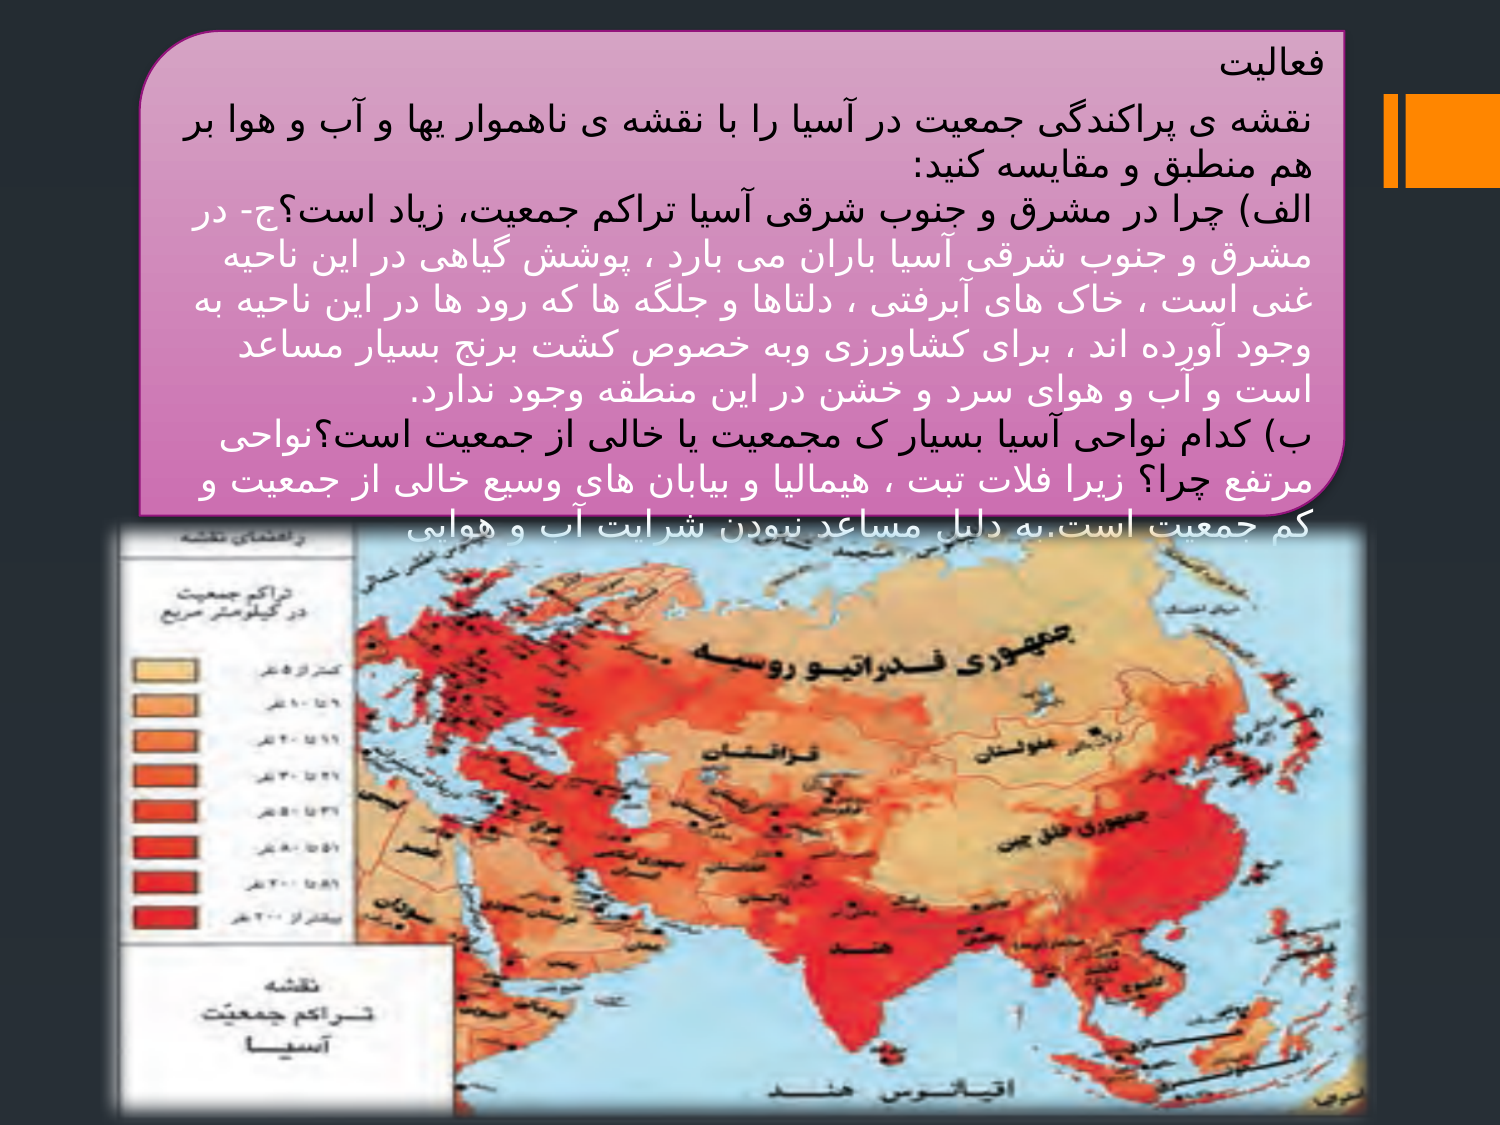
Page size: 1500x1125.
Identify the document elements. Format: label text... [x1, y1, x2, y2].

text_box فعالیت [997, 30, 1341, 91]
text_box نقشه ی پراکندگی جمعیت در آسیا را با نقشه ی ناهموار یها و آب و هوا بر هم منطبق و مقایسه کنید: الف) چرا در مشرق و جنوب شرقی آسیا تراکم جمعیت، زیاد است؟ج- در مشرق و جنوب شرقی آسیا باران می بارد ، پوشش گیاهی در این ناحیه غنی است ، خاک های آبرفتی ، دلتاها و جلگه ها که رود ها در این ناحیه به وجود آورده اند ، برای کشاورزی وبه خصوص کشت برنج بسیار مساعد است و آب و هوای سرد و خشن در این منطقه وجود ندارد. ب) کدام نواحی آسیا بسیار ک مجمعیت یا خالی از جمعیت است؟نواحی مرتفع چرا؟ زیرا فلات تبت ، هیمالیا و بیابان های وسیع خالی از جمعیت و کم جمعیت است.به دلیل مساعد نبودن شرایت آب و هوایی [135, 87, 1329, 515]
picture [99, 515, 1377, 1125]
text_box [142, 29, 1346, 485]
